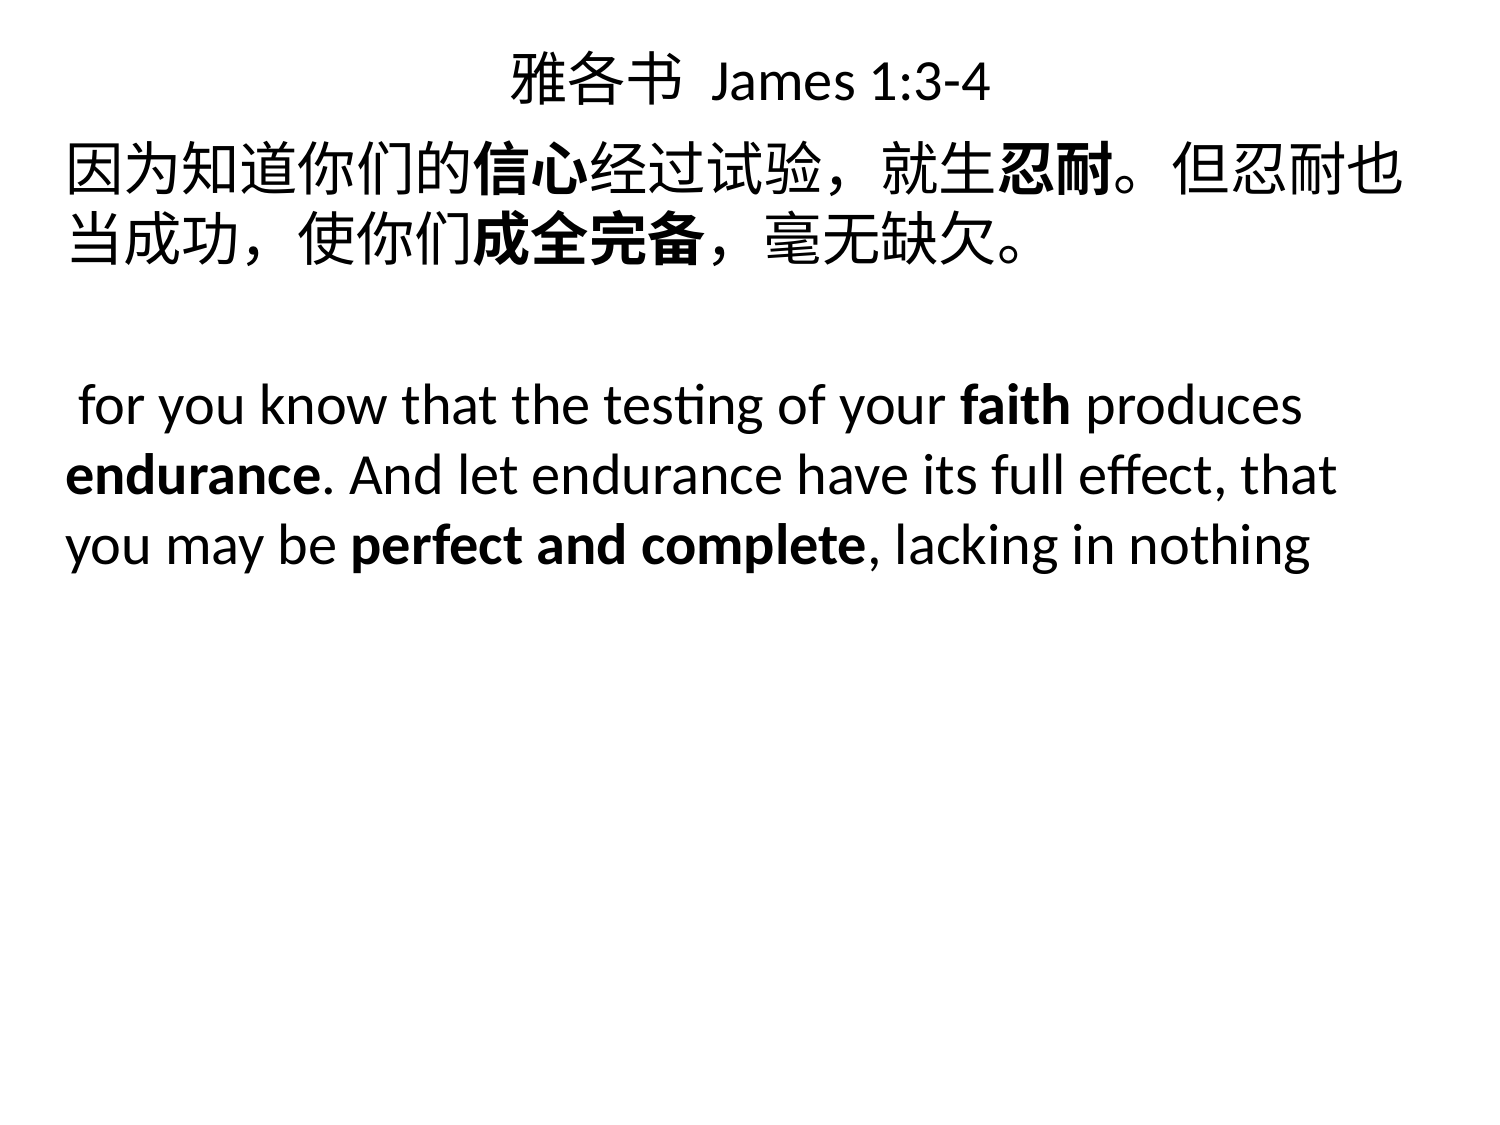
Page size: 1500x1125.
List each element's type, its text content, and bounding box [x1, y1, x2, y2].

title 雅各书 James 1:3-4 [75, 24, 1425, 125]
list 因为知道你们的信心经过试验，就生忍耐。但忍耐也当成功，使你们成全完备，毫无缺欠。 for you know that the testing of your faith produces endurance. And let endurance have its full effect, that you may be perfect and complete, lacking in nothing [50, 125, 1450, 955]
